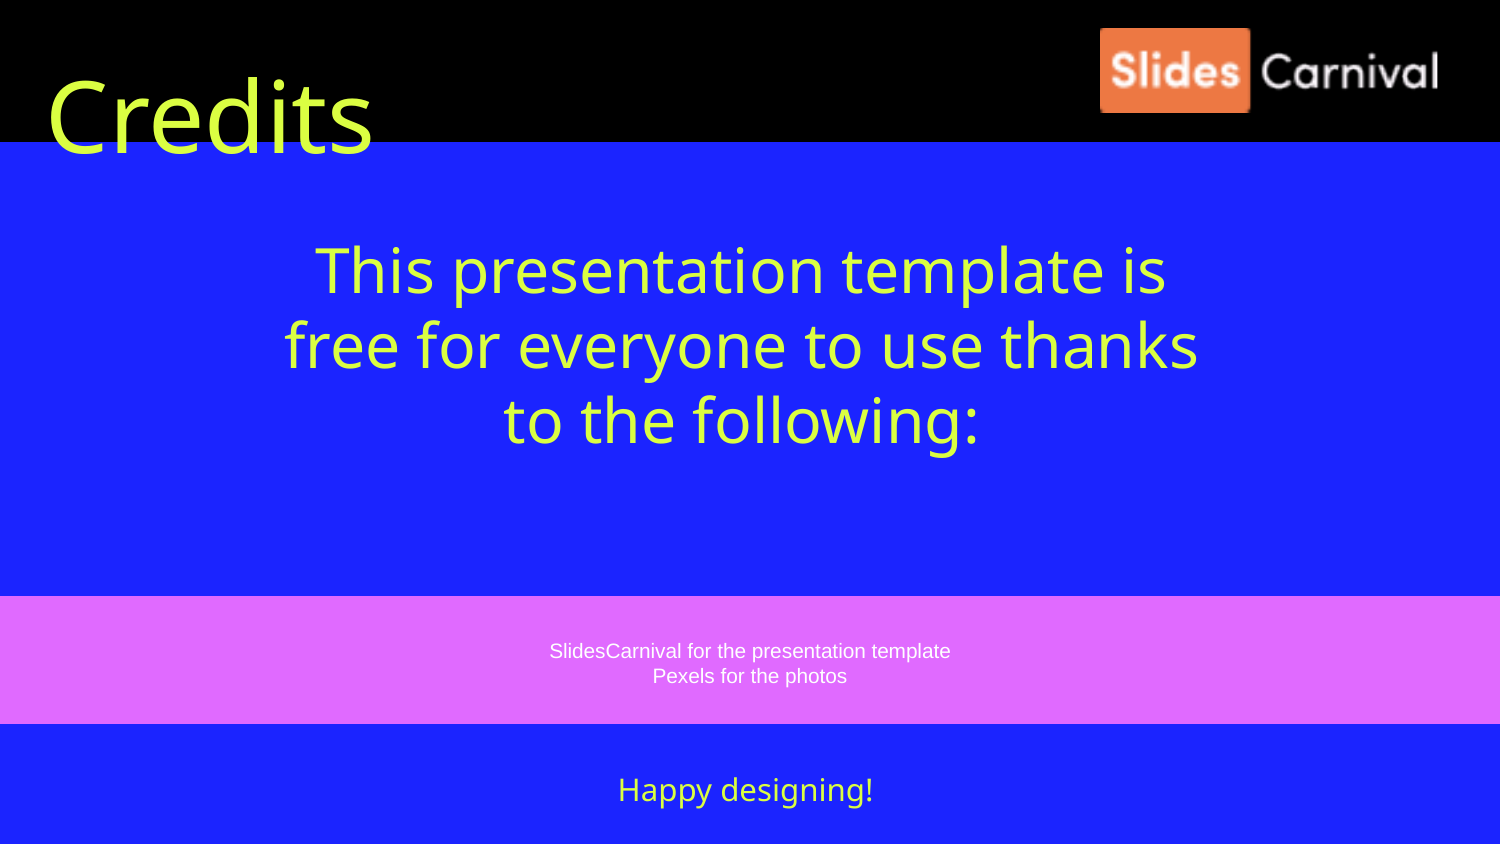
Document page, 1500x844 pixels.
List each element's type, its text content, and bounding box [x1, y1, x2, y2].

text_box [0, 259, 1500, 597]
text_box SlidesCarnival for the presentation template Pexels for the photos [231, 637, 1269, 688]
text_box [0, 711, 1500, 844]
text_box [0, 0, 1500, 253]
